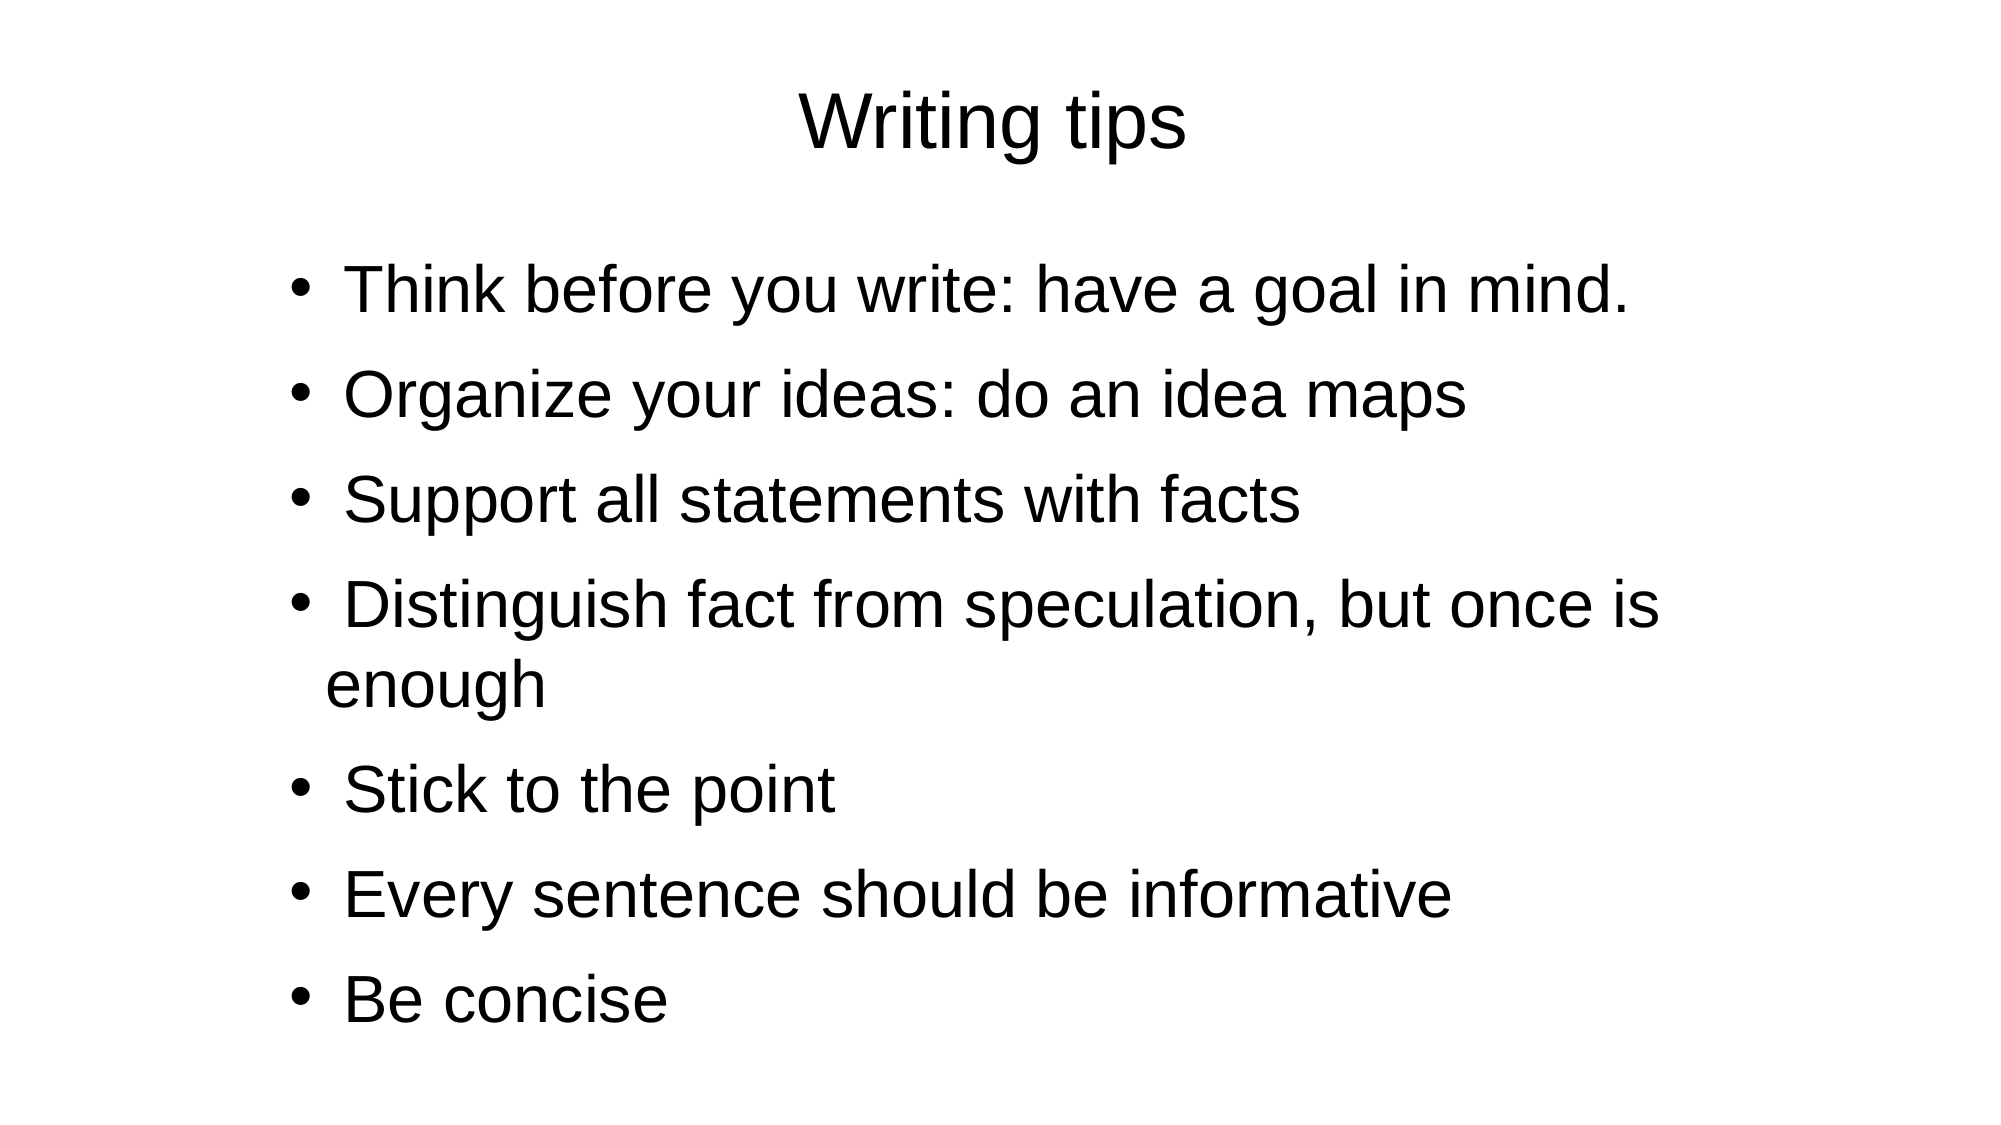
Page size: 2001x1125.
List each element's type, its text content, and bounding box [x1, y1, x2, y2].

text_box Writing tips [274, 62, 1713, 173]
text_box Think before you write: have a goal in mind. Organize your ideas: do an idea maps Support all statements with facts Distinguish fact from speculation, but once is enough Stick to the point Every sentence should be informative Be concise [274, 238, 1713, 1125]
